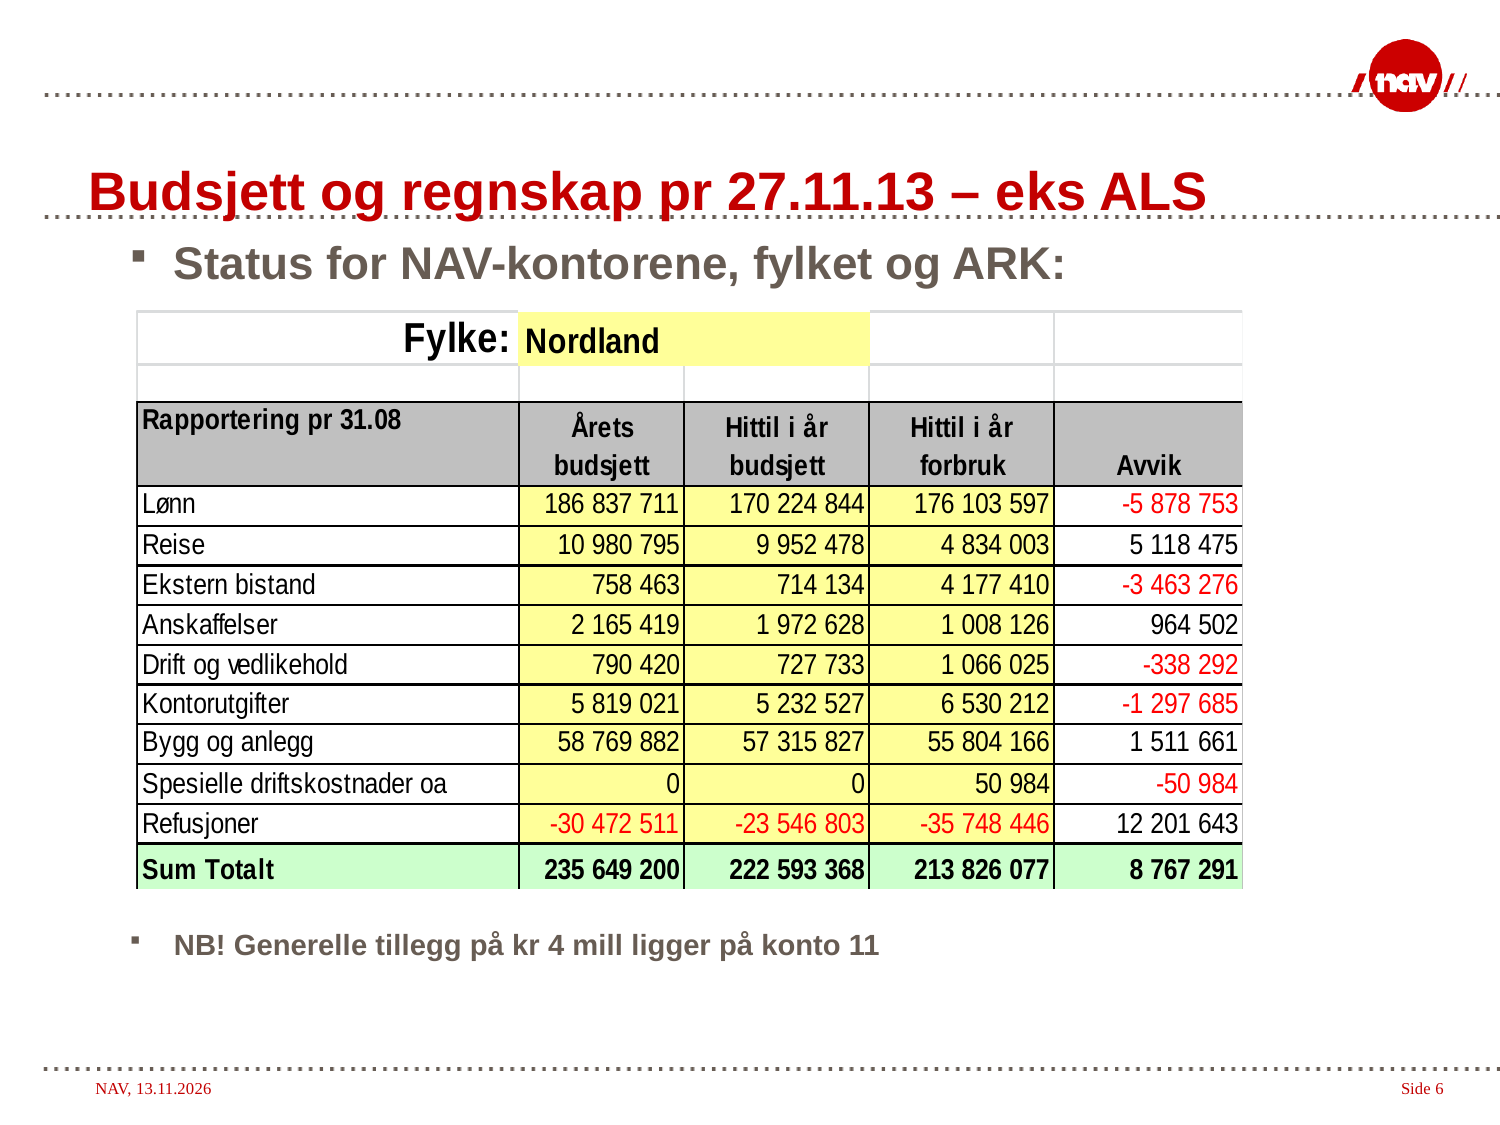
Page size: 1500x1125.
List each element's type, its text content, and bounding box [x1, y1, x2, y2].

list Status for NAV-kontorene, fylket og ARK: NB! Generelle tillegg på kr 4 mill ligger på konto 11 [114, 225, 1417, 1063]
picture [1264, 39, 1500, 112]
picture [41, 215, 73, 219]
picture [40, 1067, 1500, 1071]
picture [41, 93, 73, 97]
picture [136, 310, 1245, 892]
picture [1264, 215, 1500, 219]
title Budsjett og regnskap pr 27.11.13 – eks ALS [73, 42, 1264, 229]
